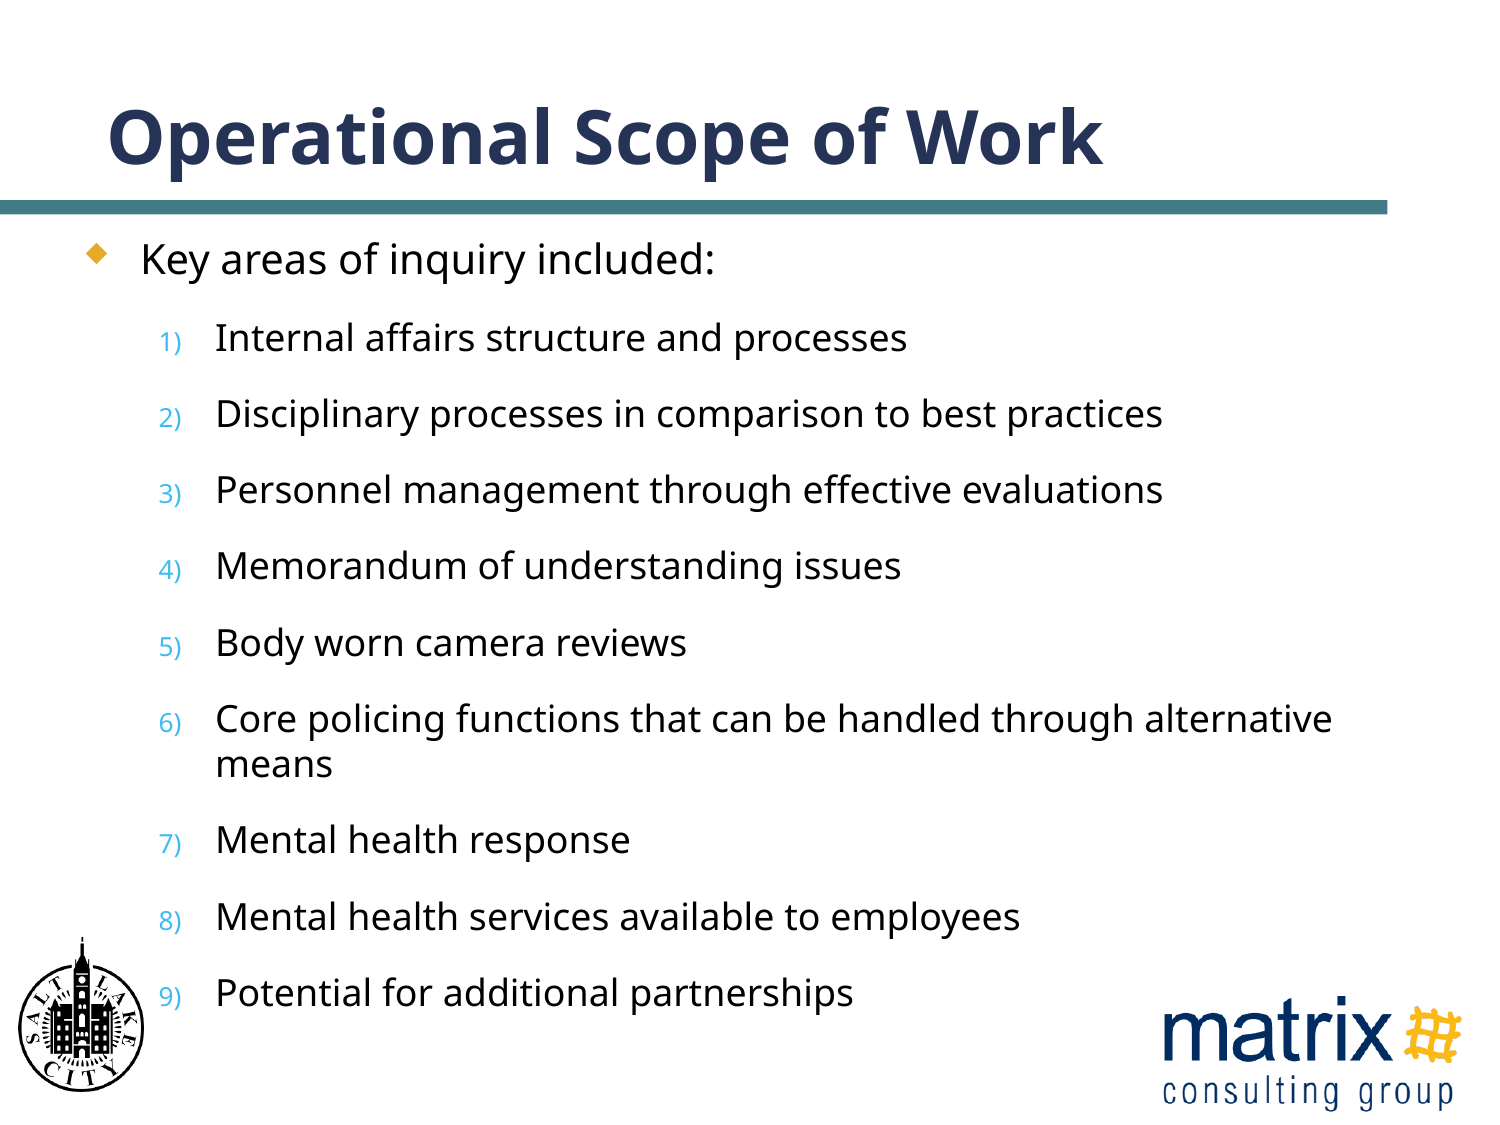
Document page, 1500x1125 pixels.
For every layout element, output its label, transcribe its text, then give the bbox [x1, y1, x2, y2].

title Operational Scope of Work [91, 75, 1379, 188]
list Key areas of inquiry included: Internal affairs structure and processes Disciplinary processes in comparison to best practices Personnel management through effective evaluations Memorandum of understanding issues Body worn camera reviews Core policing functions that can be handled through alternative means Mental health response Mental health services available to employees Potential for additional partnerships [68, 224, 1432, 900]
picture [18, 937, 144, 1092]
